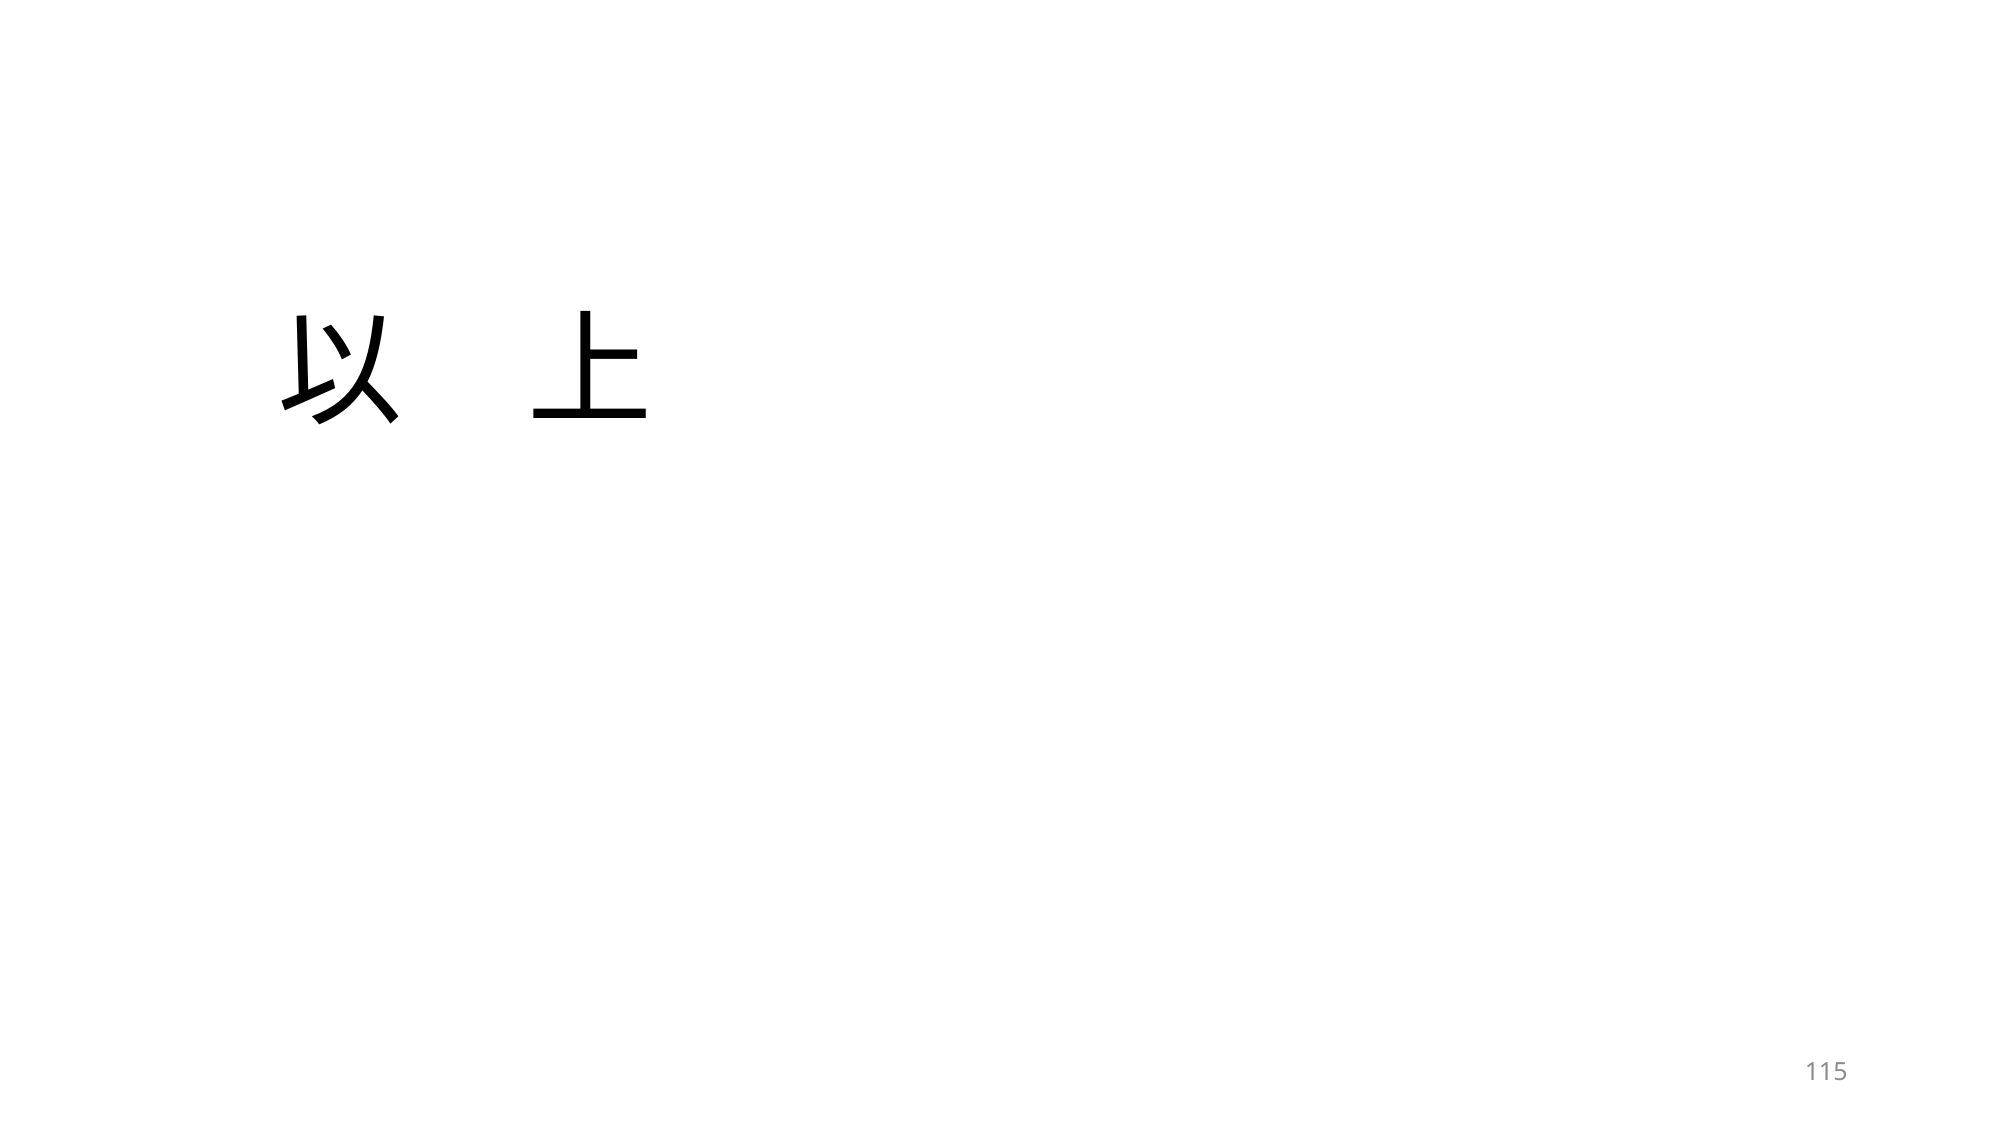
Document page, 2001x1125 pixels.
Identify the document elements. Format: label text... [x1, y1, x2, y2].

slide_number 115 [1412, 1042, 1863, 1103]
list 以 上 [137, 299, 1863, 1014]
